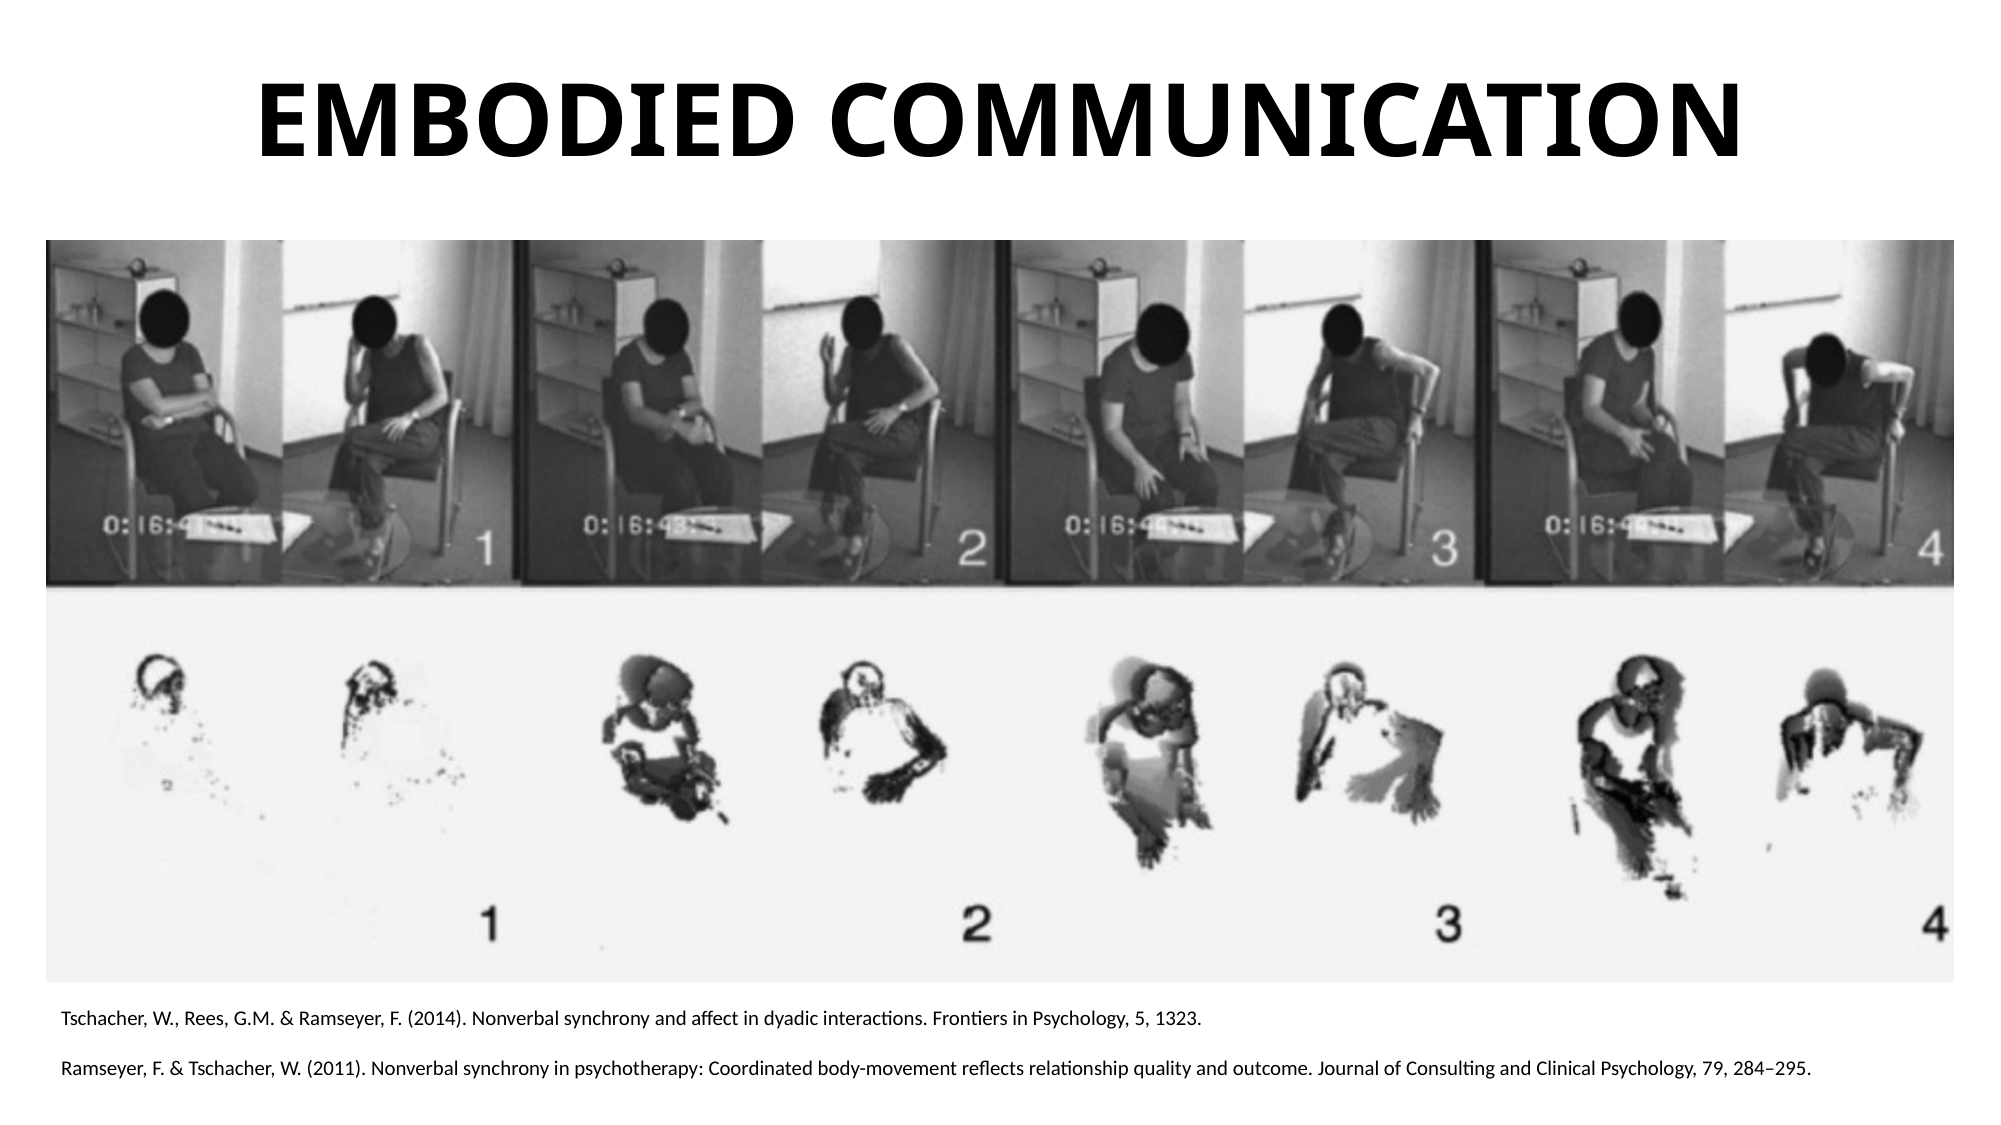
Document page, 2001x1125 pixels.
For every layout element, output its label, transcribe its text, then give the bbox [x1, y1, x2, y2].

title EMBODIED COMMUNICATION [137, 59, 1863, 240]
text_box Tschacher, W., Rees, G.M. & Ramseyer, F. (2014). Nonverbal synchrony and affect in dyadic interactions. Frontiers in Psychology, 5, 1323. Ramseyer, F. & Tschacher, W. (2011). Nonverbal synchrony in psychotherapy: Coordinated body-movement reflects relationship quality and outcome. Journal of Consulting and Clinical Psychology, 79, 284–295. [46, 996, 1919, 1125]
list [46, 240, 1954, 986]
